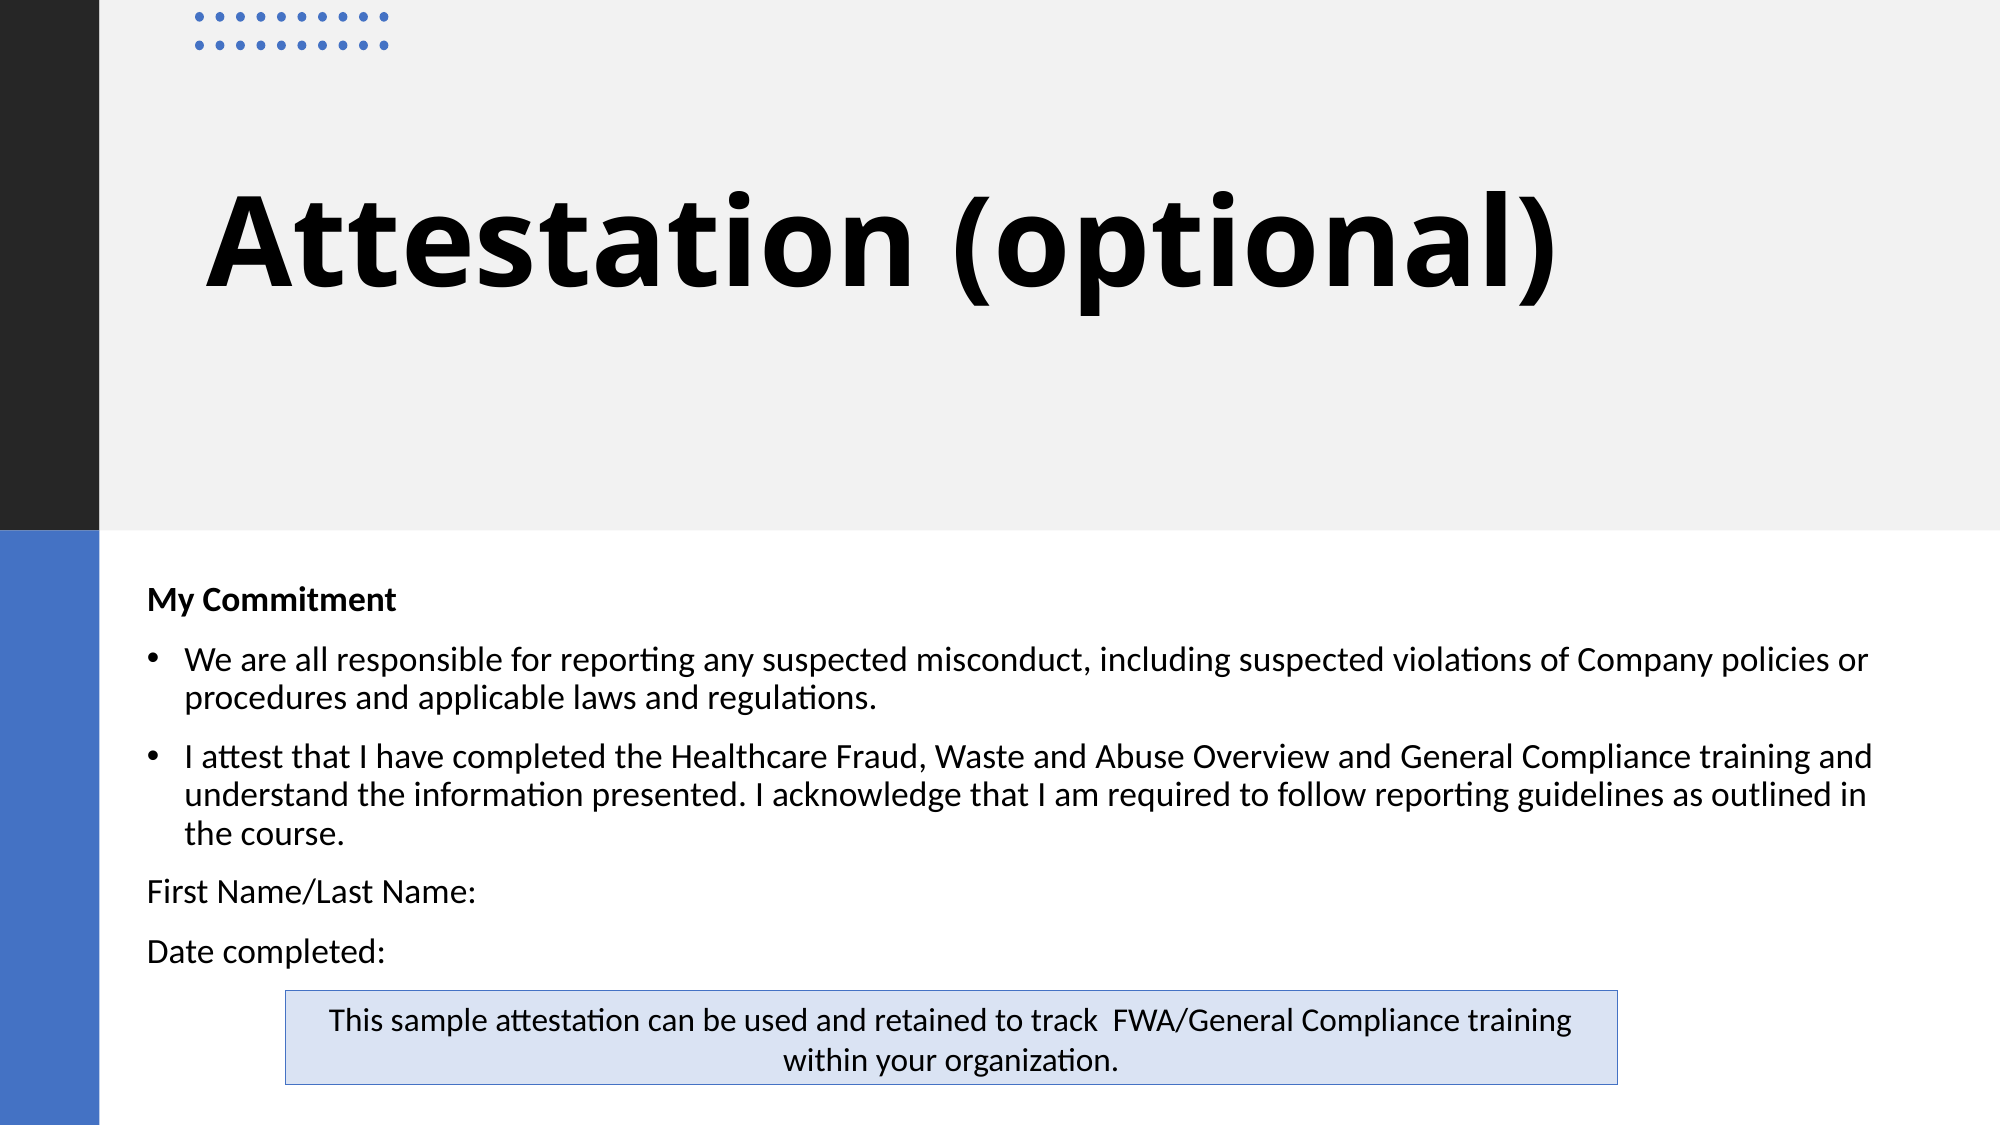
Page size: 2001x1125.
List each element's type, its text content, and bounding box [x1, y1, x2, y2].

text_box [0, 0, 99, 529]
text_box This sample attestation can be used and retained to track FWA/General Compliance training within your organization. [285, 990, 1618, 1085]
text_box [0, 529, 100, 1125]
text_box [100, 531, 2000, 1125]
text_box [194, 11, 389, 51]
text_box [99, 0, 2000, 531]
title Attestation (optional) [191, 118, 1875, 470]
list My Commitment We are all responsible for reporting any suspected misconduct, including suspected violations of Company policies or procedures and applicable laws and regulations. I attest that I have completed the Healthcare Fraud, Waste and Abuse Overview and General Compliance training and understand the information presented. I acknowledge that I am required to follow reporting guidelines as outlined in the course. First Name/Last Name: Date completed: [131, 470, 1922, 1078]
